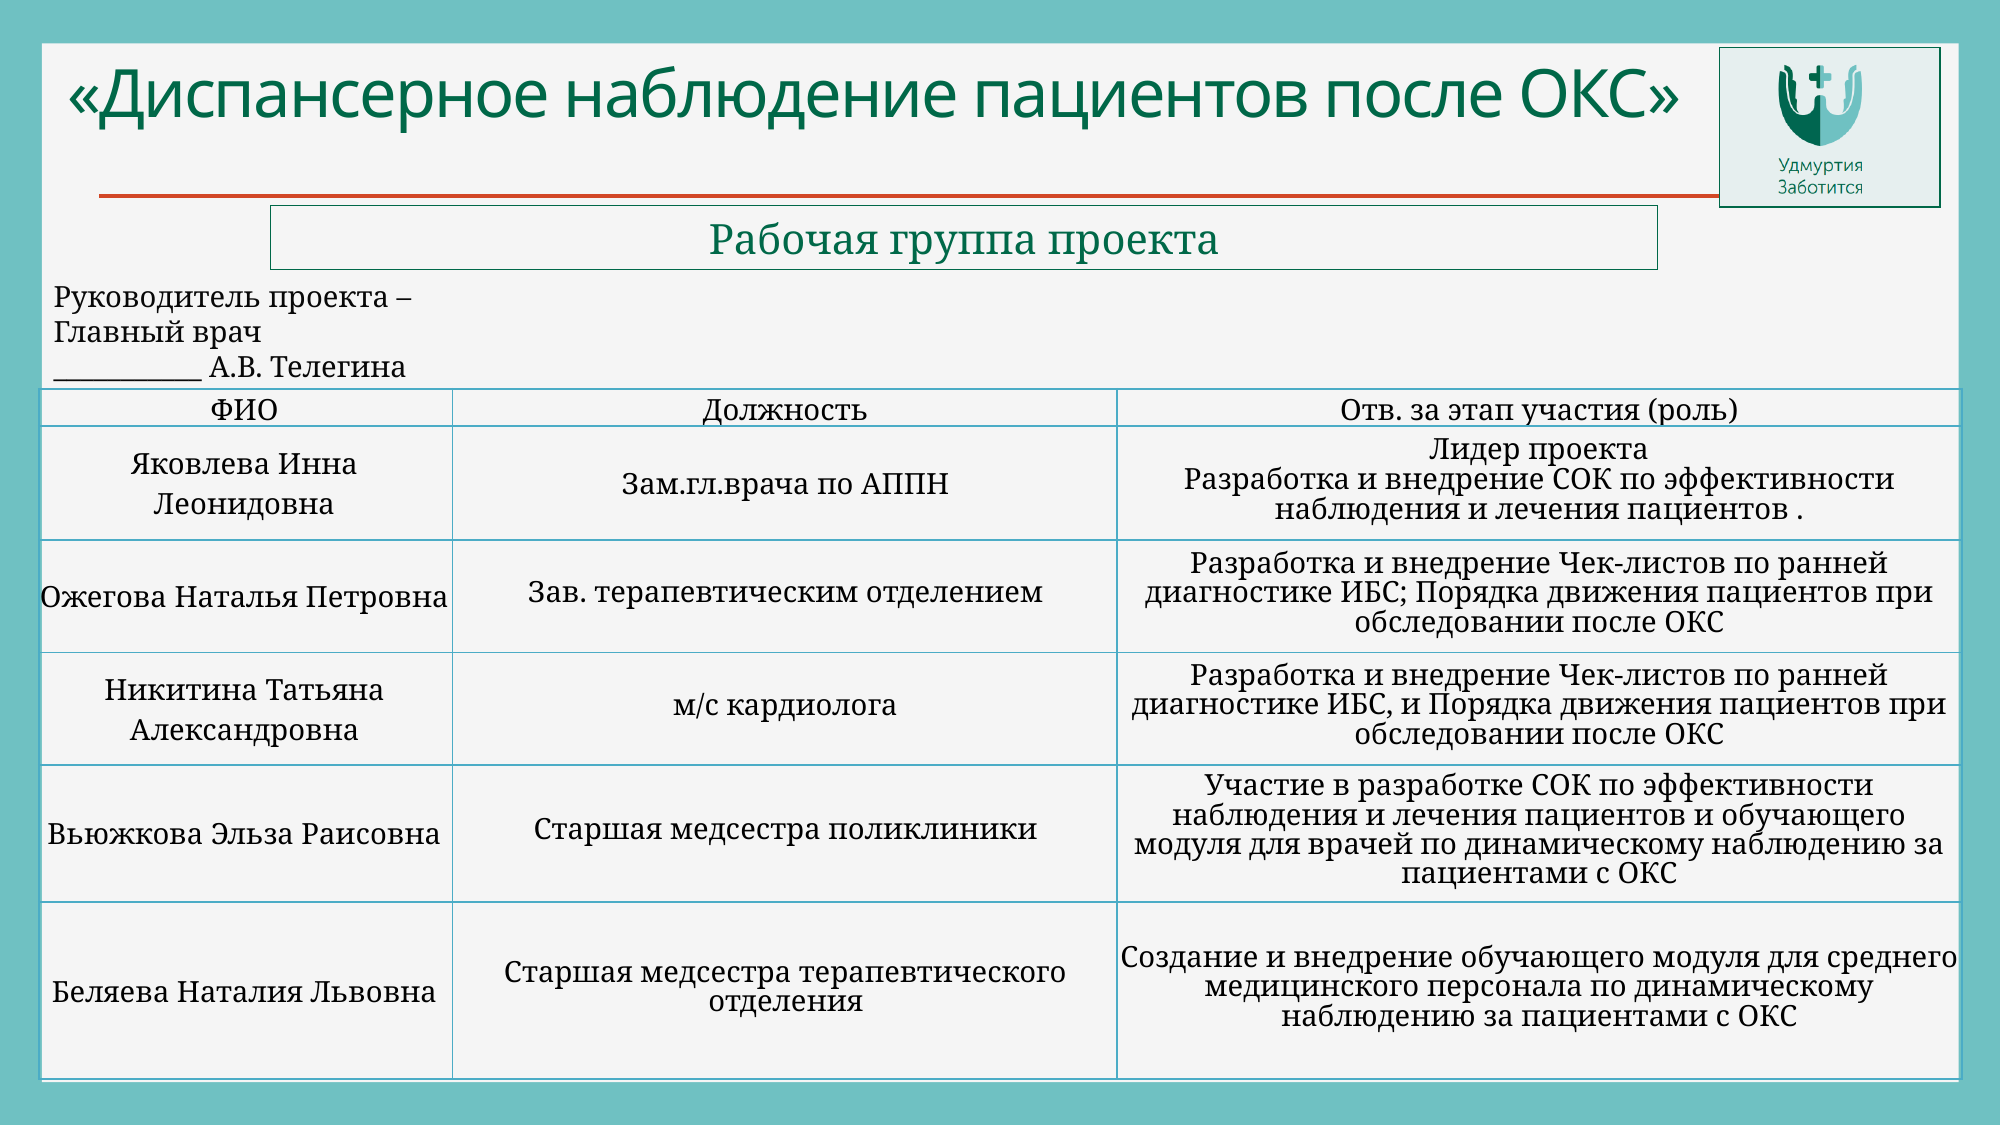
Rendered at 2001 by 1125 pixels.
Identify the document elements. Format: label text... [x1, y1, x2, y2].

table_cell Беляева Наталия Львовна [40, 903, 452, 1078]
text_box «Диспансерное наблюдение пациентов после ОКС» [19, 19, 1729, 138]
table_cell Разработка и внедрение Чек-листов по ранней диагностике ИБС; Порядка движения пациентов при обследовании после ОКС [1118, 541, 1961, 652]
table_cell Ожегова Наталья Петровна [40, 541, 452, 652]
table_cell Старшая медсестра терапевтического отделения [453, 903, 1116, 1078]
table_cell Лидер проекта Разработка и внедрение СОК по эффективности наблюдения и лечения пациентов . [1118, 427, 1961, 539]
table_cell м/с кардиолога [453, 653, 1116, 764]
table_header Отв. за этап участия (роль) [1118, 390, 1961, 425]
table_cell Участие в разработке СОК по эффективности наблюдения и лечения пациентов и обучающего модуля для врачей по динамическому наблюдению за пациентами с ОКС [1118, 766, 1961, 901]
table_cell Разработка и внедрение Чек-листов по ранней диагностике ИБС, и Порядка движения пациентов при обследовании после ОКС [1118, 653, 1961, 764]
picture [1720, 48, 1939, 206]
table_cell Создание и внедрение обучающего модуля для среднего медицинского персонала по динамическому наблюдению за пациентами с ОКС [1118, 903, 1961, 1078]
text_box Рабочая группа проекта [270, 205, 1658, 270]
table_cell Яковлева Инна Леонидовна [40, 427, 452, 539]
text_box Руководитель проекта – Главный врач ___________ А.В. Телегина [38, 270, 503, 388]
table_cell Старшая медсестра поликлиники [453, 766, 1116, 901]
table_cell Вьюжкова Эльза Раисовна [40, 766, 452, 901]
table_cell Зам.гл.врача по АППН [453, 427, 1116, 539]
table_header Должность [453, 390, 1116, 425]
table_cell Зав. терапевтическим отделением [453, 541, 1116, 652]
table_header ФИО [40, 390, 452, 425]
table_cell Никитина Татьяна Александровна [40, 653, 452, 764]
